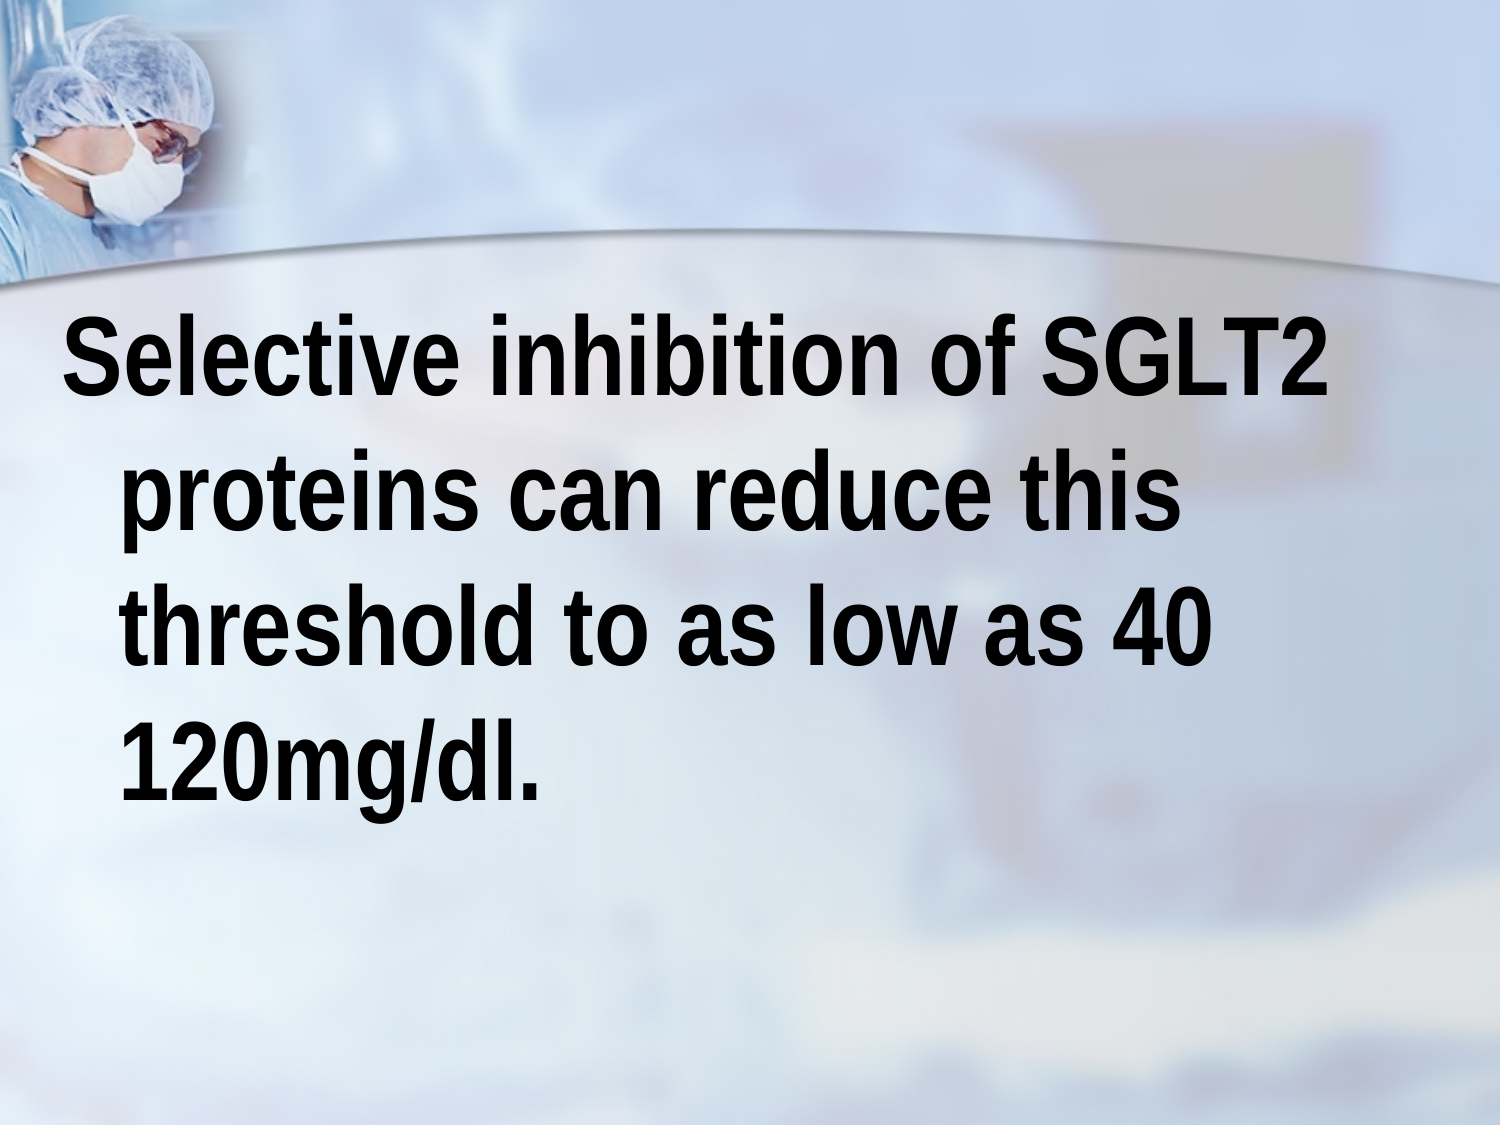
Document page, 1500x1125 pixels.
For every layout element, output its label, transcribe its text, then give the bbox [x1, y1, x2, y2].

picture [0, 0, 1500, 1125]
list Selective inhibition of SGLT2 proteins can reduce this threshold to as low as 40 120mg/dl. [46, 274, 1413, 1051]
